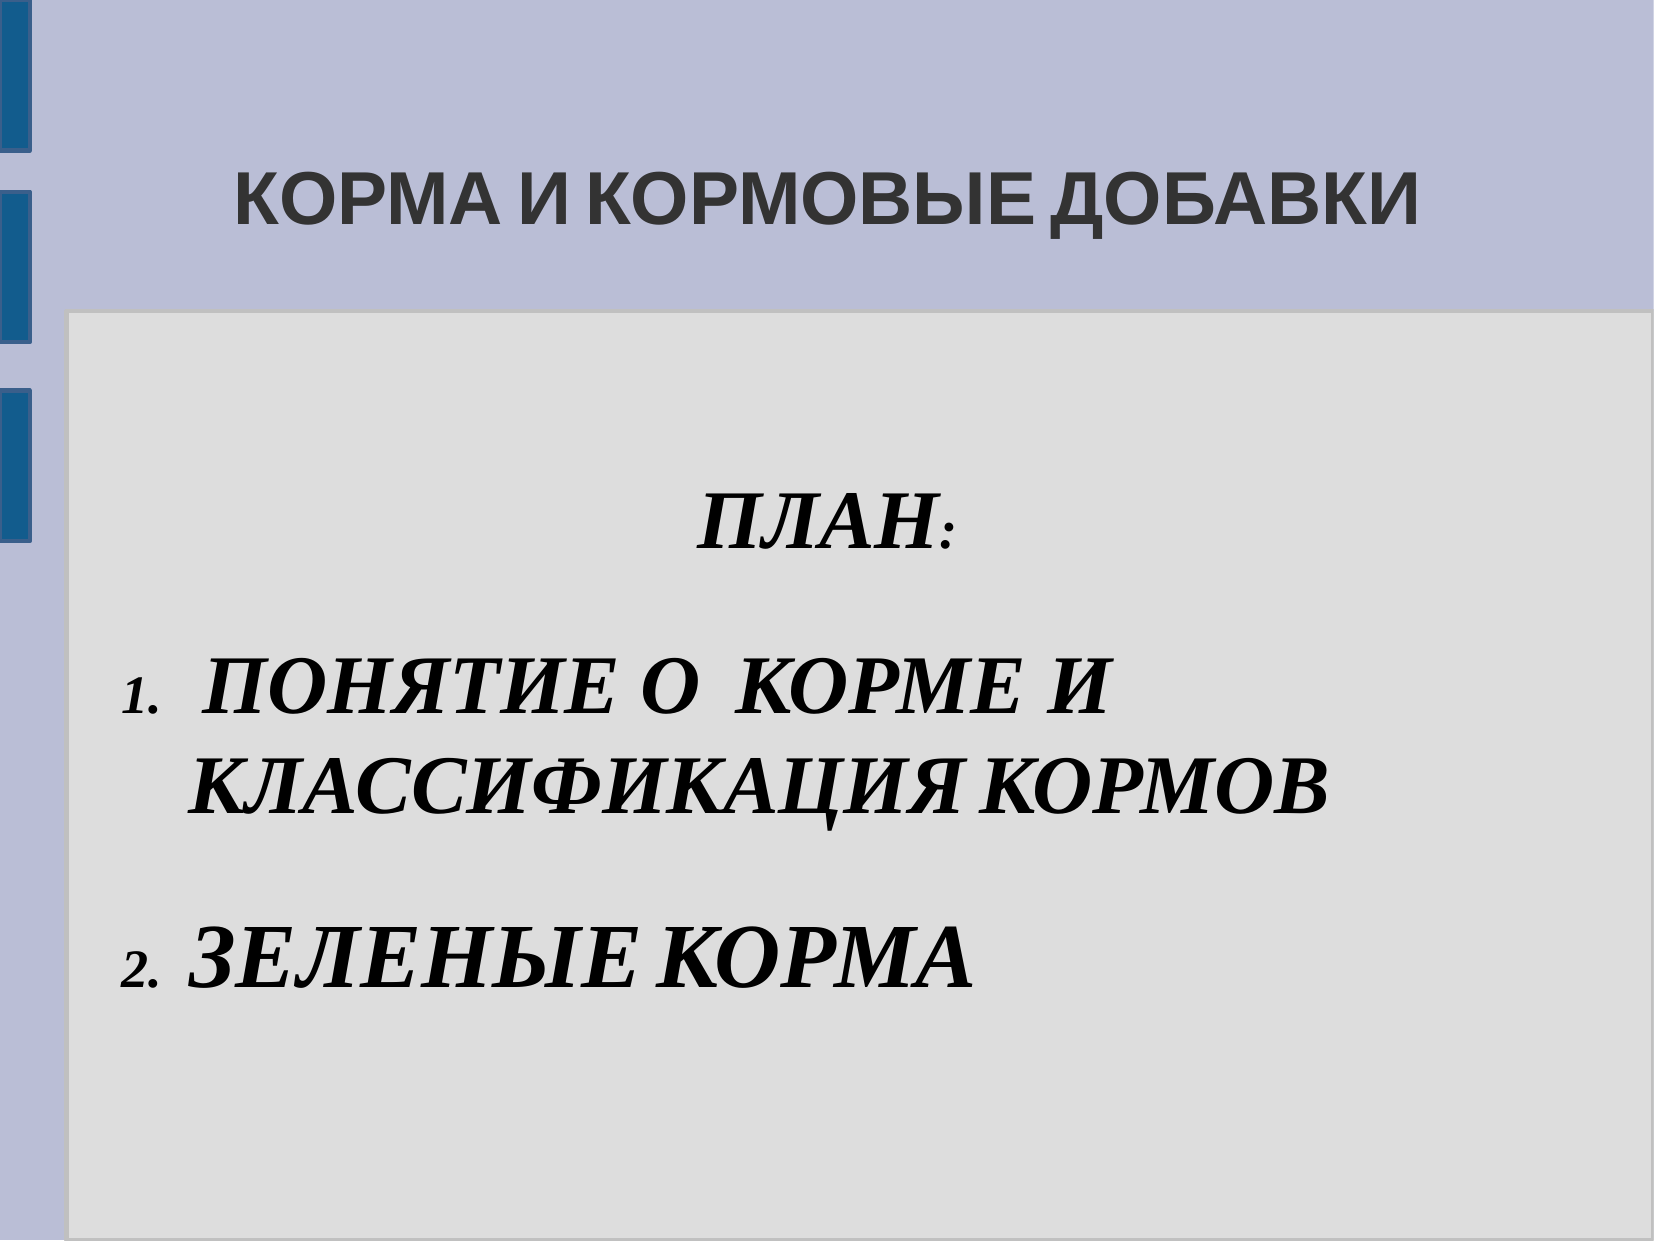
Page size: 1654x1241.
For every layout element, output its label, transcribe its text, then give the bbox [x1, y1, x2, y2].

title КОРМА И КОРМОВЫЕ ДОБАВКИ [121, 91, 1534, 299]
subtitle ПЛАН: 1. ПОНЯТИЕ О КОРМЕ И КЛАССИФИКАЦИЯ КОРМОВ 2. ЗЕЛЕНЫЕ КОРМА [121, 344, 1534, 1127]
